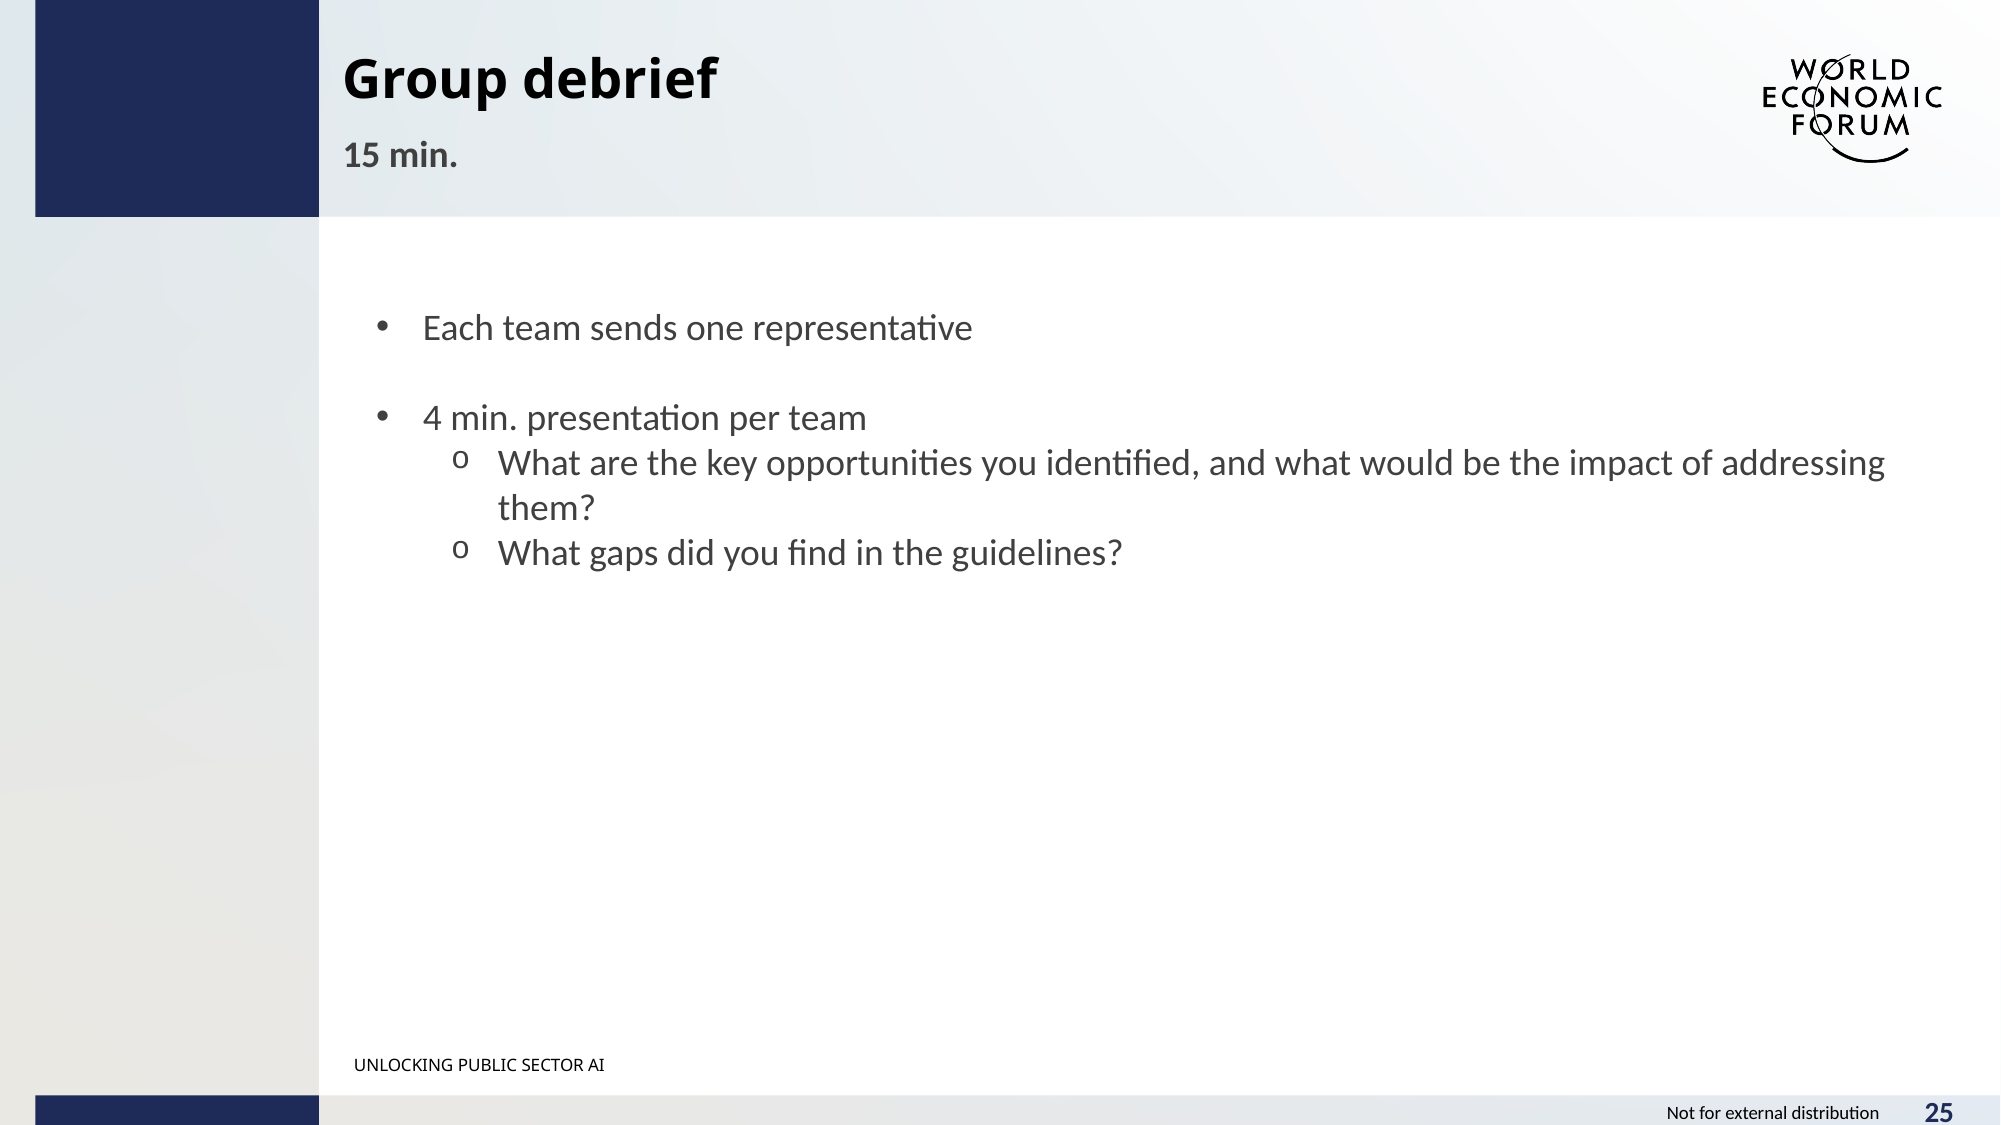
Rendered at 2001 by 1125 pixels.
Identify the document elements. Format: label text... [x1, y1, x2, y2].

picture [0, 0, 318, 1125]
text_box UNLOCKING PUBLIC SECTOR AI [339, 1049, 751, 1083]
text_box Each team sends one representative 4 min. presentation per team What are the key opportunities you identified, and what would be the impact of addressing them? What gaps did you find in the guidelines? [360, 294, 1949, 545]
text_box 25 [1915, 1087, 1963, 1125]
text_box Not for external distribution [1645, 1100, 1901, 1124]
picture [319, 1096, 1915, 1125]
picture [319, 0, 2001, 1125]
list Group debrief 15 min. [342, 44, 1665, 184]
